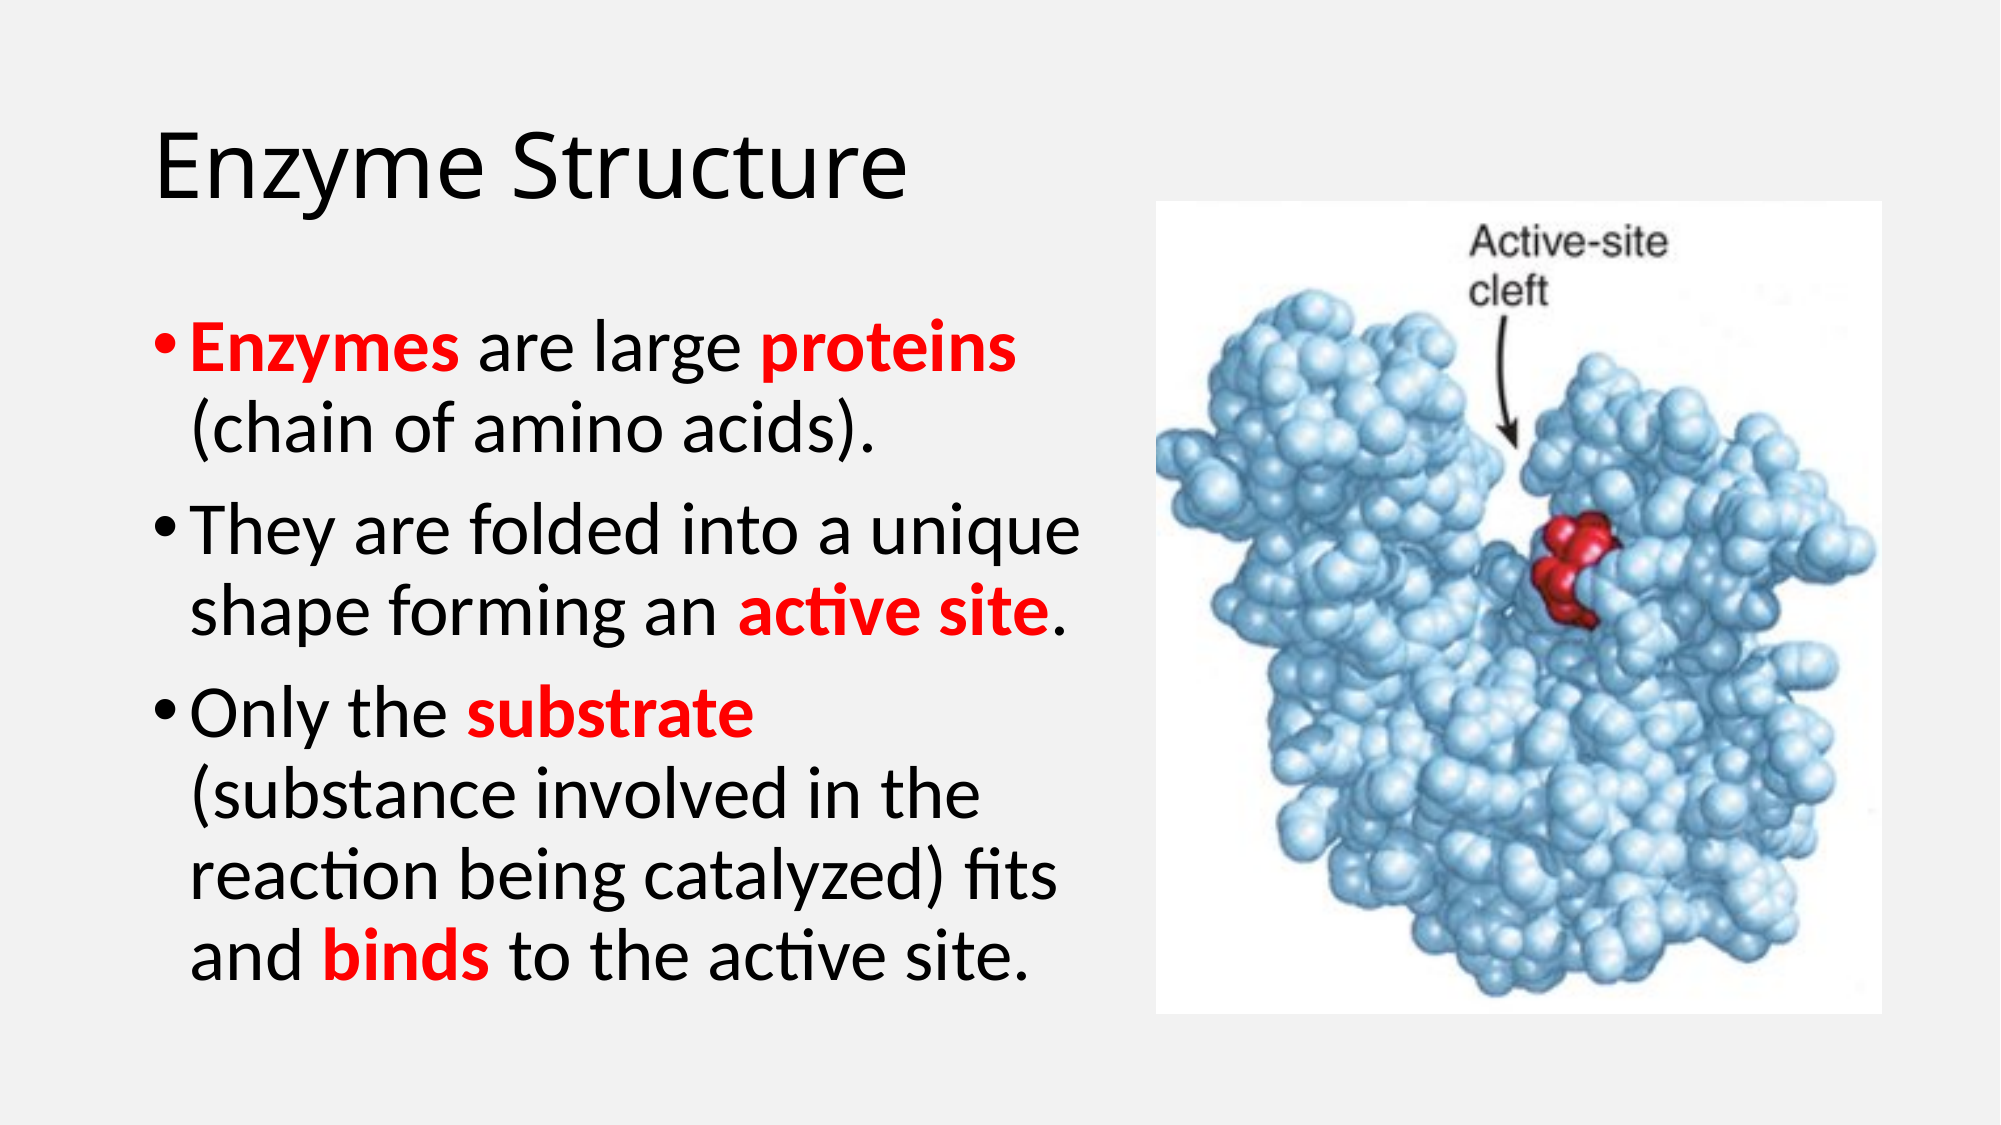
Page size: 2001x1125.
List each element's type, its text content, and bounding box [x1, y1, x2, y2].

list Enzymes are large proteins (chain of amino acids). They are folded into a unique shape forming an active site. Only the substrate (substance involved in the reaction being catalyzed) fits and binds to the active site. [137, 299, 1099, 1014]
title Enzyme Structure [137, 59, 1863, 278]
picture [1155, 201, 1882, 1014]
